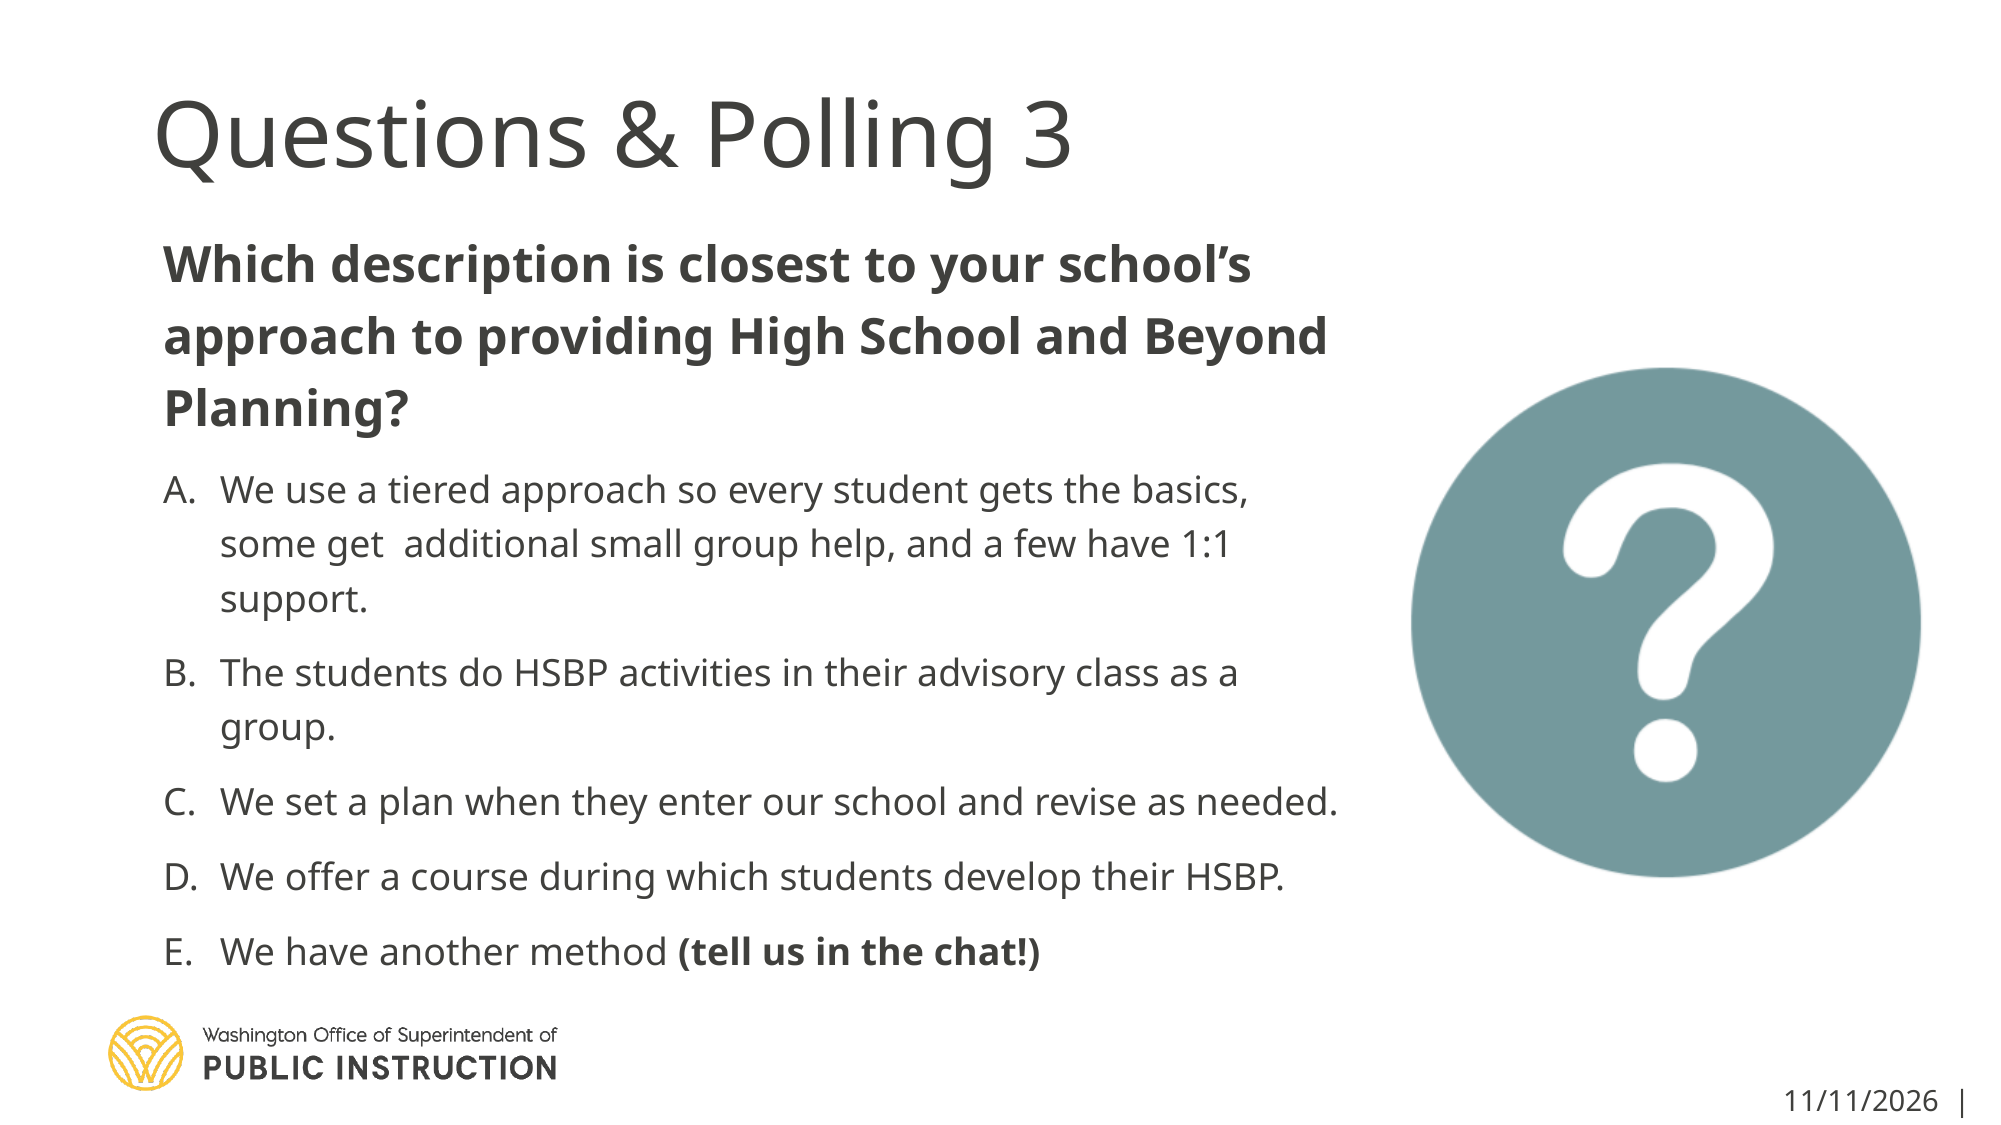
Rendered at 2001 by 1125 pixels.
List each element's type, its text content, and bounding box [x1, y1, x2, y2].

text_box 4/7/2020 | 36 [1743, 1074, 2000, 1125]
title Questions & Polling 3 [137, 29, 1863, 247]
list Which description is closest to your school’s approach to providing High School and Beyond Planning? We use a tiered approach so every student gets the basics, some get additional small group help, and a few have 1:1 support. The students do HSBP activities in their advisory class as a group. We set a plan when they enter our school and revise as needed. We offer a course during which students develop their HSBP. We have another method (tell us in the chat!) [148, 213, 1360, 970]
picture [1371, 342, 1957, 909]
picture [108, 1015, 558, 1091]
